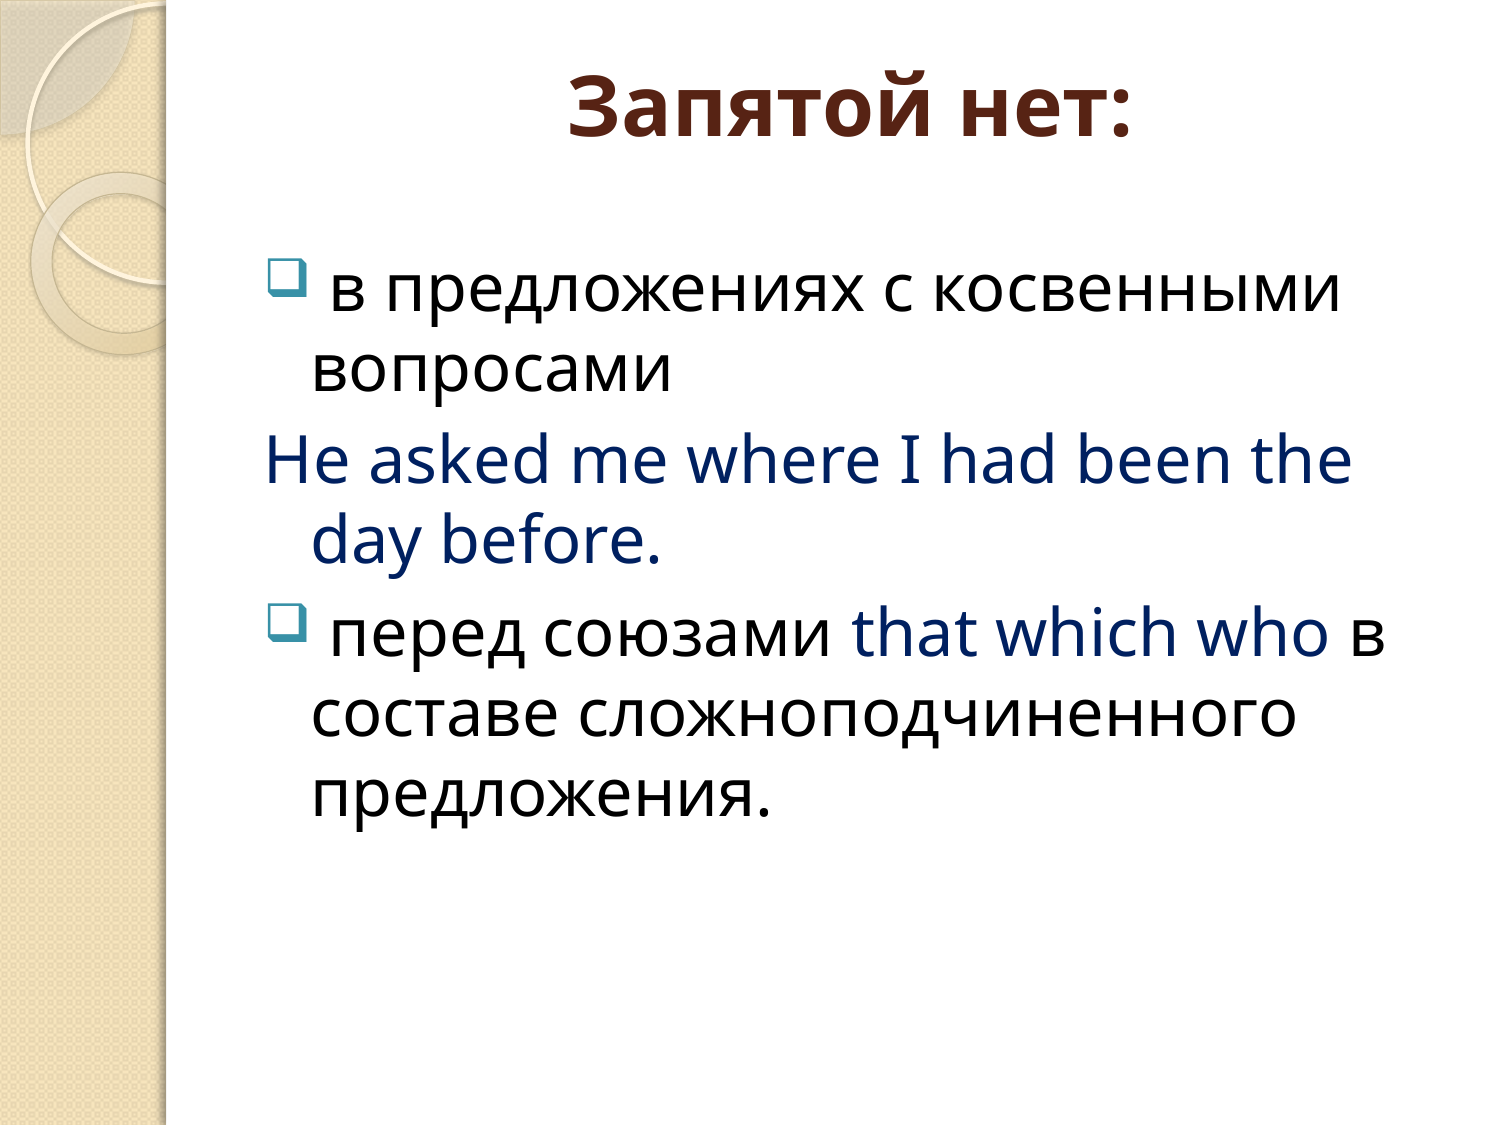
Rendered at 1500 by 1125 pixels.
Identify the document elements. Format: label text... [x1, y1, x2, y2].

title Запятой нет: [235, 45, 1466, 161]
list в предложениях с косвенными вопросами He asked me where I had been the day before. перед союзами that which who в составе сложноподчиненного предложения. [235, 237, 1466, 1025]
